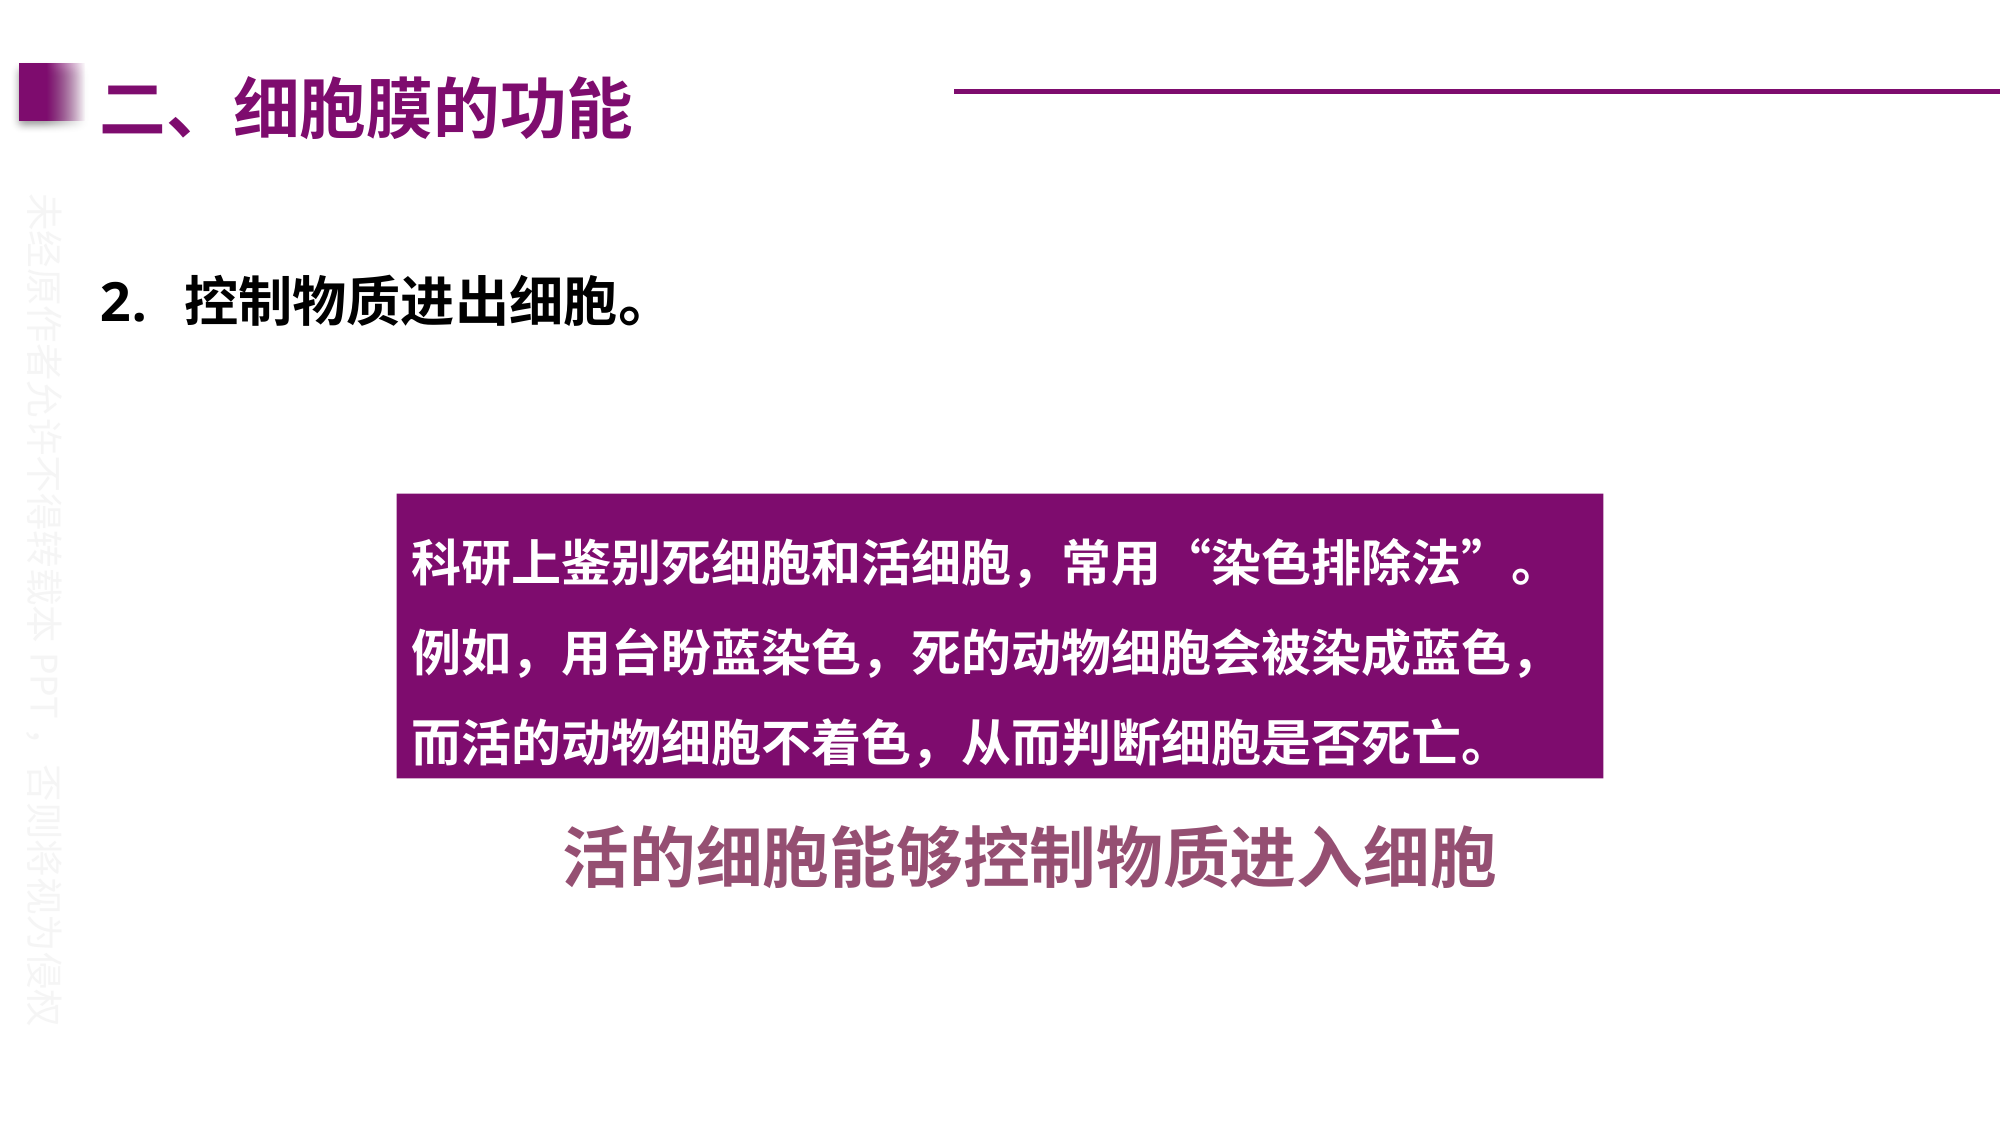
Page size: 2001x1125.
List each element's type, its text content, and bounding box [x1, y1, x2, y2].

text_box 二、细胞膜的功能 [84, 59, 739, 154]
text_box 活的细胞能够控制物质进入细胞 [429, 808, 1630, 904]
text_box 控制物质进出细胞。 [84, 221, 1579, 521]
text_box 科研上鉴别死细胞和活细胞，常用“染色排除法”。例如，用台盼蓝染色，死的动物细胞会被染成蓝色，而活的动物细胞不着色，从而判断细胞是否死亡。 [396, 493, 1604, 779]
